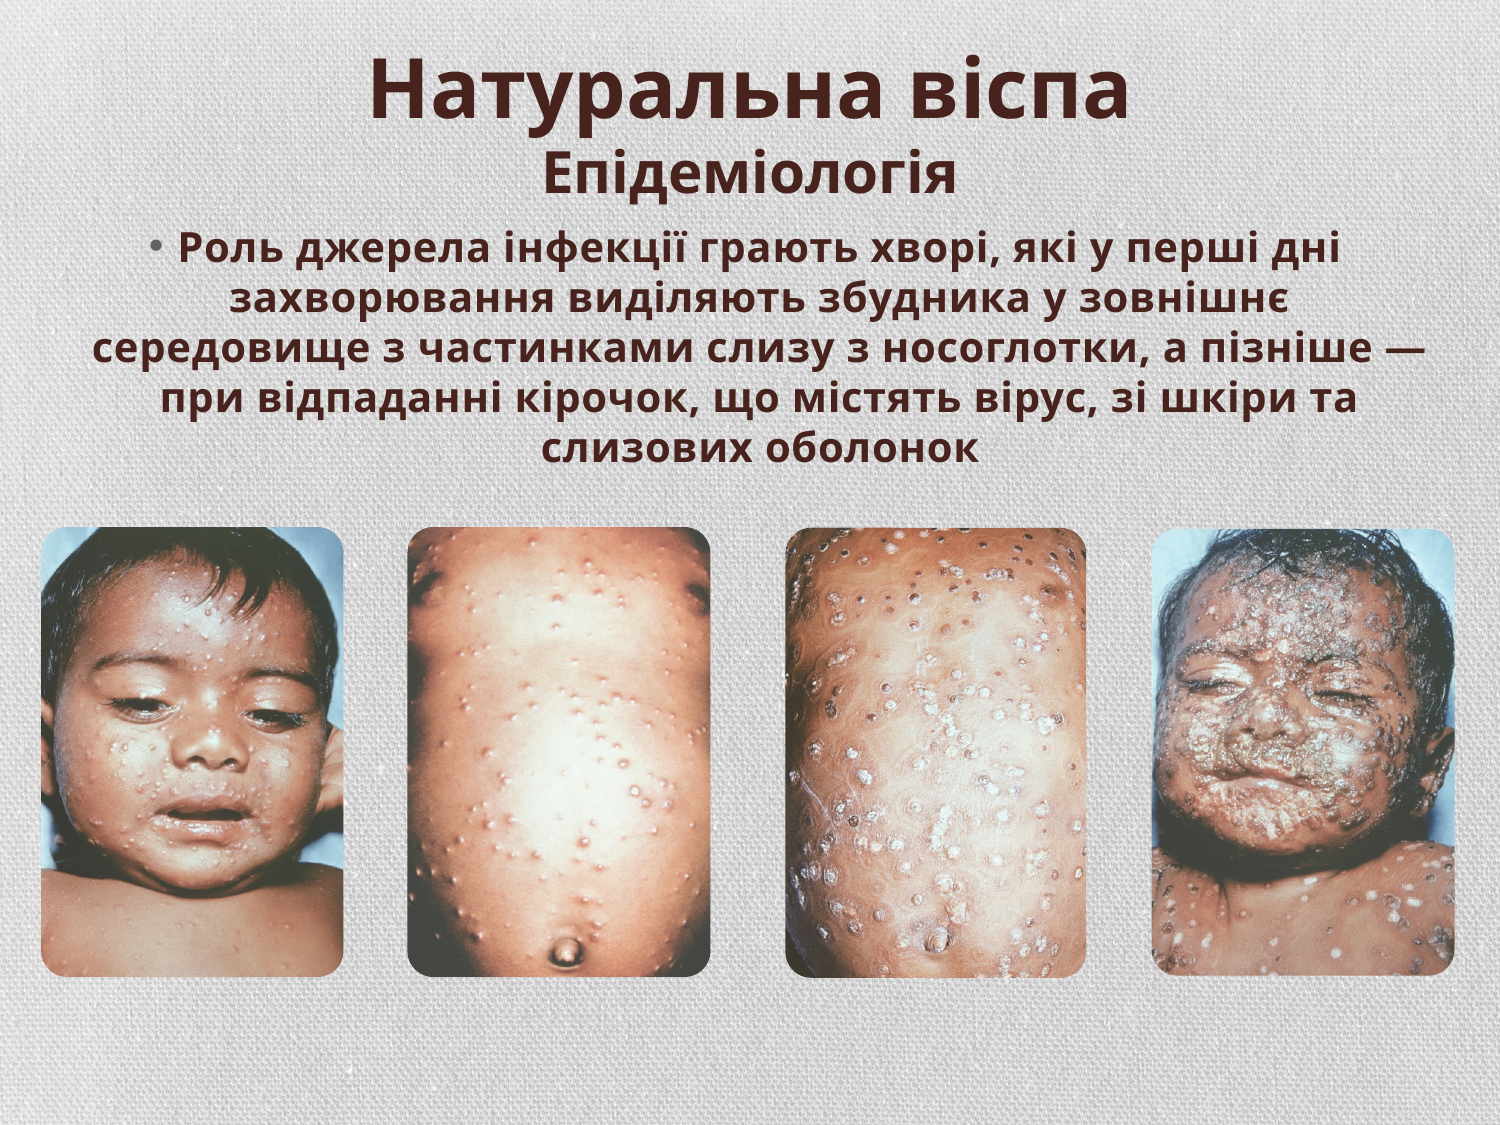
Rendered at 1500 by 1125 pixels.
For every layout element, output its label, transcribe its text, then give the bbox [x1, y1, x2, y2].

list Роль джерела інфекції грають хворі, які у перші дні захворювання виділяють збудника у зовнішнє середовище з частинками слизу з носоглотки, а пізніше — при відпаданні кірочок, що містять вірус, зі шкіри та слизових оболонок [45, 213, 1447, 492]
picture [407, 526, 711, 978]
picture [40, 526, 344, 978]
picture [1151, 528, 1455, 976]
title Натуральна віспа Епідеміологія [45, 37, 1455, 213]
picture [785, 527, 1087, 978]
